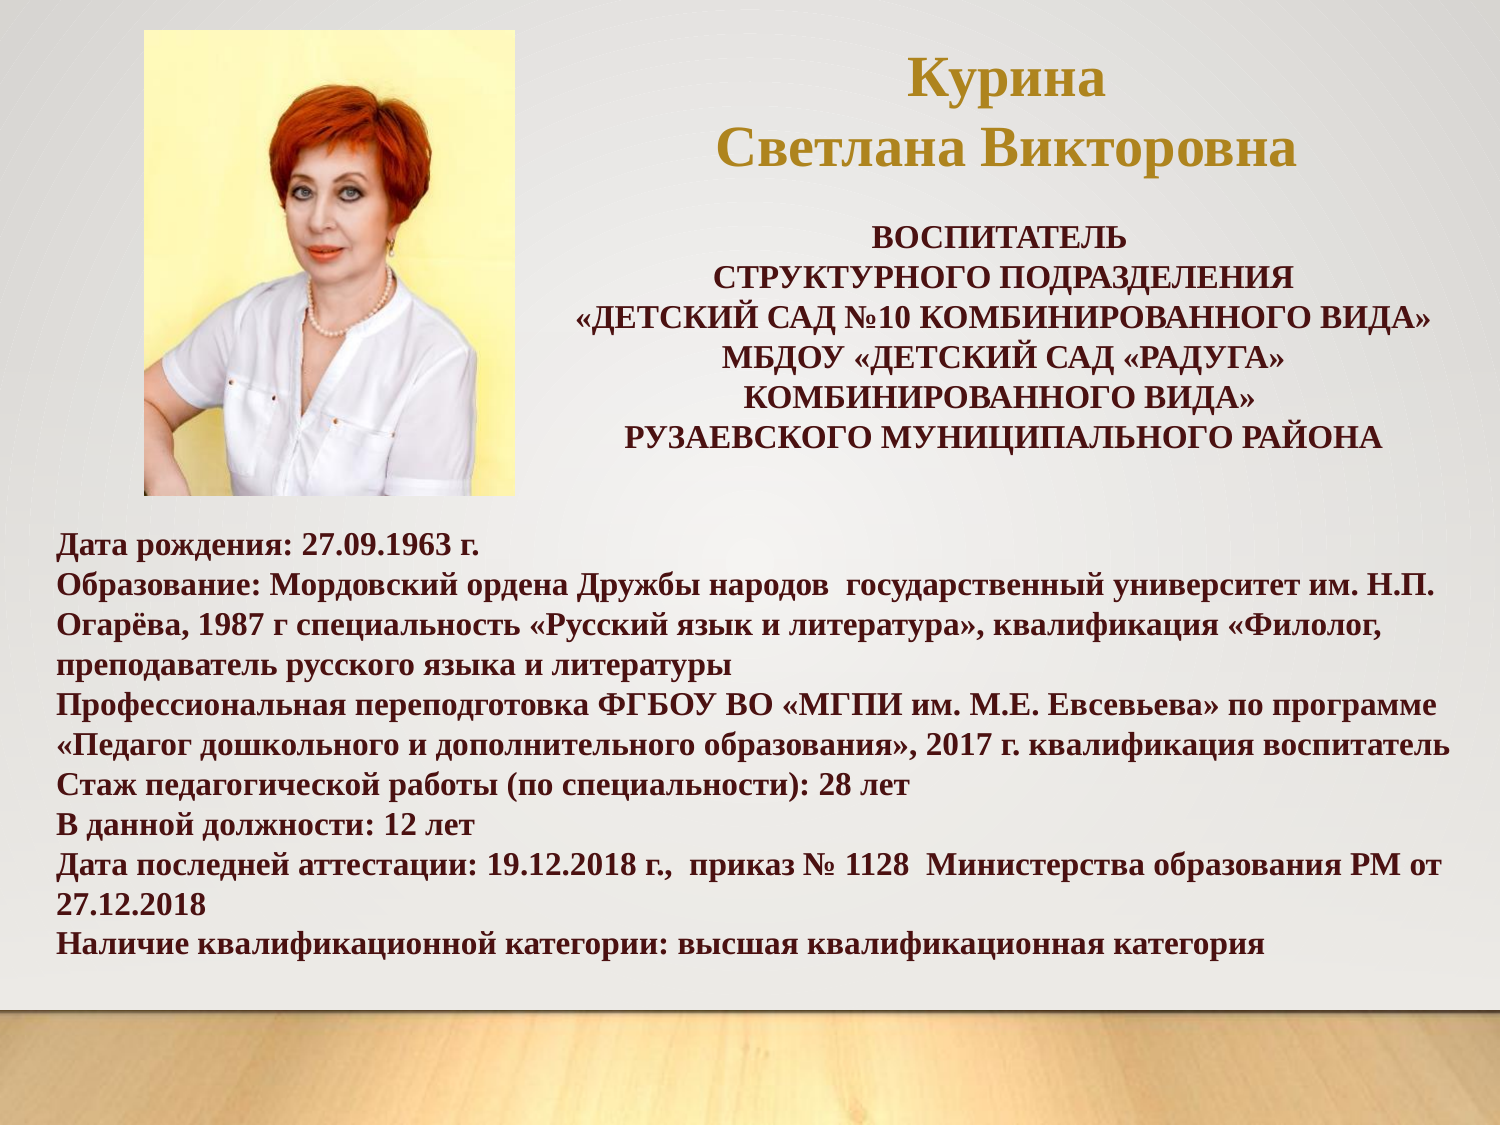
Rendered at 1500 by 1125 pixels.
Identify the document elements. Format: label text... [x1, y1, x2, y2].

text_box Курина Светлана Викторовна [515, 31, 1500, 186]
text_box Дата рождения: 27.09.1963 г. Образование: Мордовский ордена Дружбы народов государственный университет им. Н.П. Огарёва, 1987 г специальность «Русский язык и литература», квалификация «Филолог, преподаватель русского языка и литературы Профессиональная переподготовка ФГБОУ ВО «МГПИ им. М.Е. Евсевьева» по программе «Педагог дошкольного и дополнительного образования», 2017 г. квалификация воспитатель Стаж педагогической работы (по специальности): 28 лет В данной должности: 12 лет Дата последней аттестации: 19.12.2018 г., приказ № 1128 Министерства образования РМ от 27.12.2018 Наличие квалификационной категории: высшая квалификационная категория [41, 515, 1500, 970]
picture [144, 29, 515, 496]
text_box ВОСПИТАТЕЛЬ СТРУКТУРНОГО ПОДРАЗДЕЛЕНИЯ «ДЕТСКИЙ САД №10 КОМБИНИРОВАННОГО ВИДА» МБДОУ «ДЕТСКИЙ САД «РАДУГА» КОМБИНИРОВАННОГО ВИДА» РУЗАЕВСКОГО МУНИЦИПАЛЬНОГО РАЙОНА [549, 208, 1459, 463]
picture [0, 1010, 1500, 1125]
